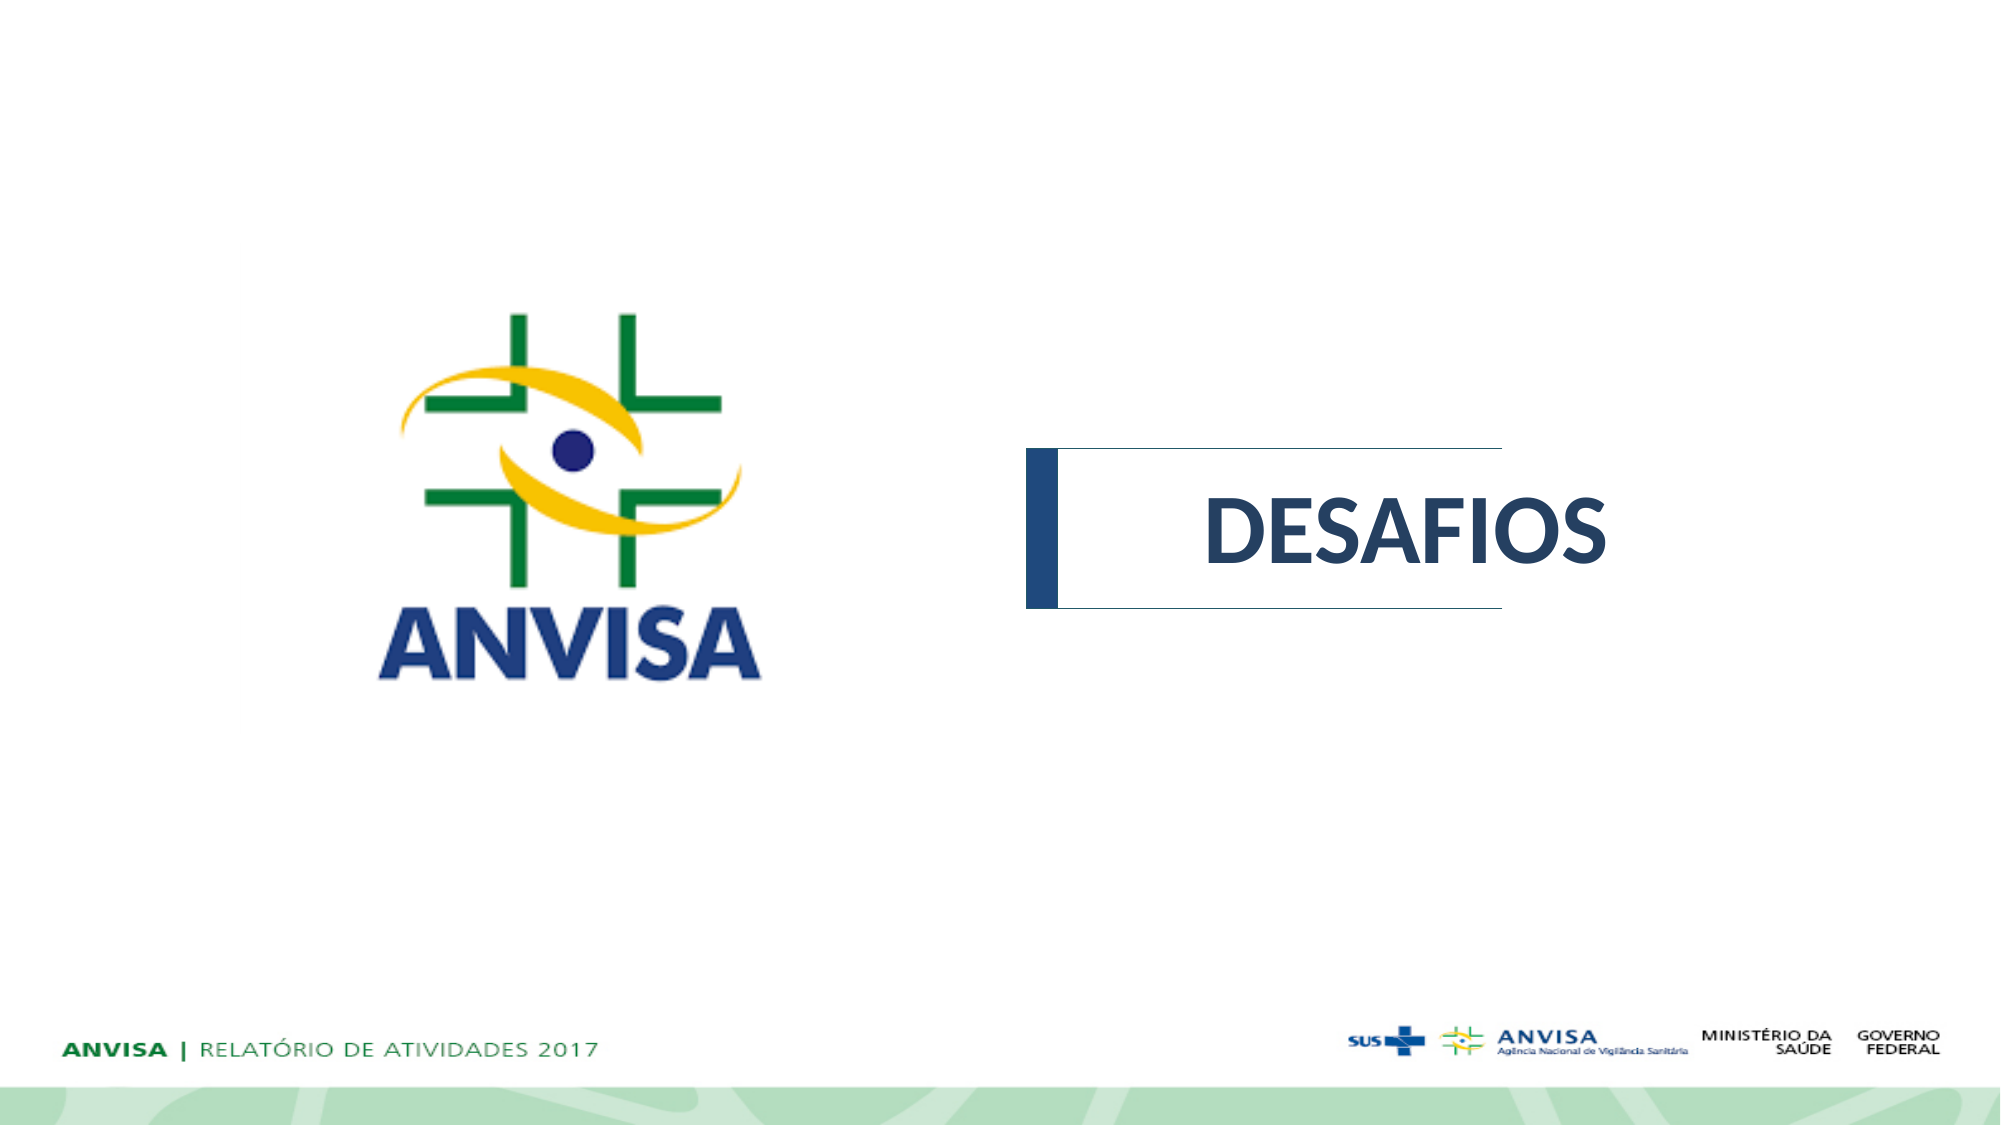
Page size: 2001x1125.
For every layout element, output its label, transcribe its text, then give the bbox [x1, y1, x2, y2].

picture [0, 0, 2001, 1125]
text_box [1026, 448, 1503, 609]
text_box DESAFIOS [1507, 456, 1682, 591]
